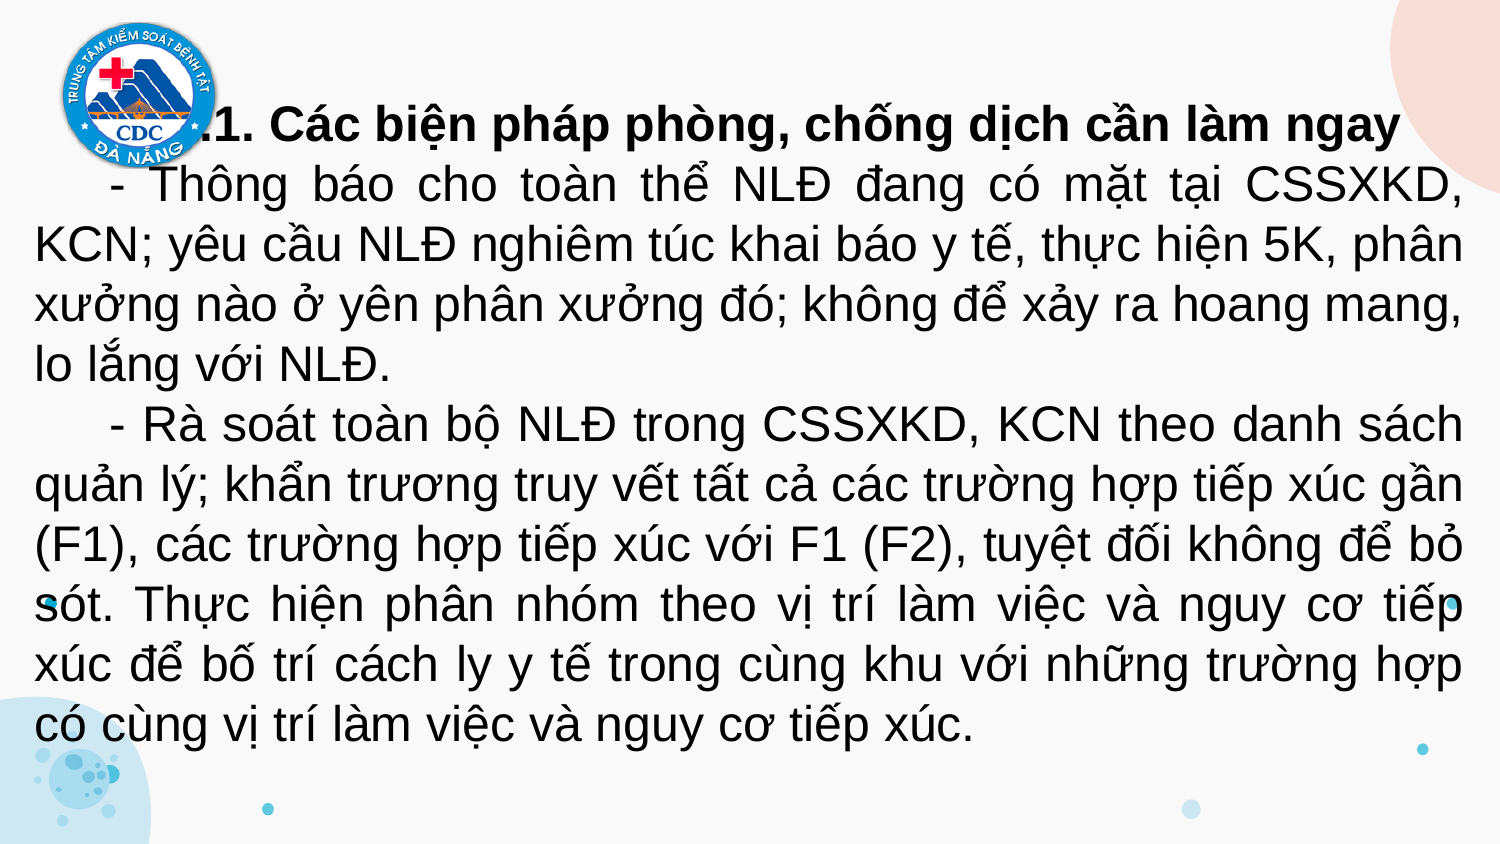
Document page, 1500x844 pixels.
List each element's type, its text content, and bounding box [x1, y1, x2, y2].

text_box 1.1. Các biện pháp phòng, chống dịch cần làm ngay - Thông báo cho toàn thể NLĐ đang có mặt tại CSSXKD, KCN; yêu cầu NLĐ nghiêm túc khai báo y tế, thực hiện 5K, phân xưởng nào ở yên phân xưởng đó; không để xảy ra hoang mang, lo lắng với NLĐ. - Rà soát toàn bộ NLĐ trong CSSXKD, KCN theo danh sách quản lý; khẩn trương truy vết tất cả các trường hợp tiếp xúc gần (F1), các trường hợp tiếp xúc với F1 (F2), tuyệt đối không để bỏ sót. Thực hiện phân nhóm theo vị trí làm việc và nguy cơ tiếp xúc để bố trí cách ly y tế trong cùng khu với những trường hợp có cùng vị trí làm việc và nguy cơ tiếp xúc. [19, 258, 1481, 585]
picture [56, 22, 222, 169]
